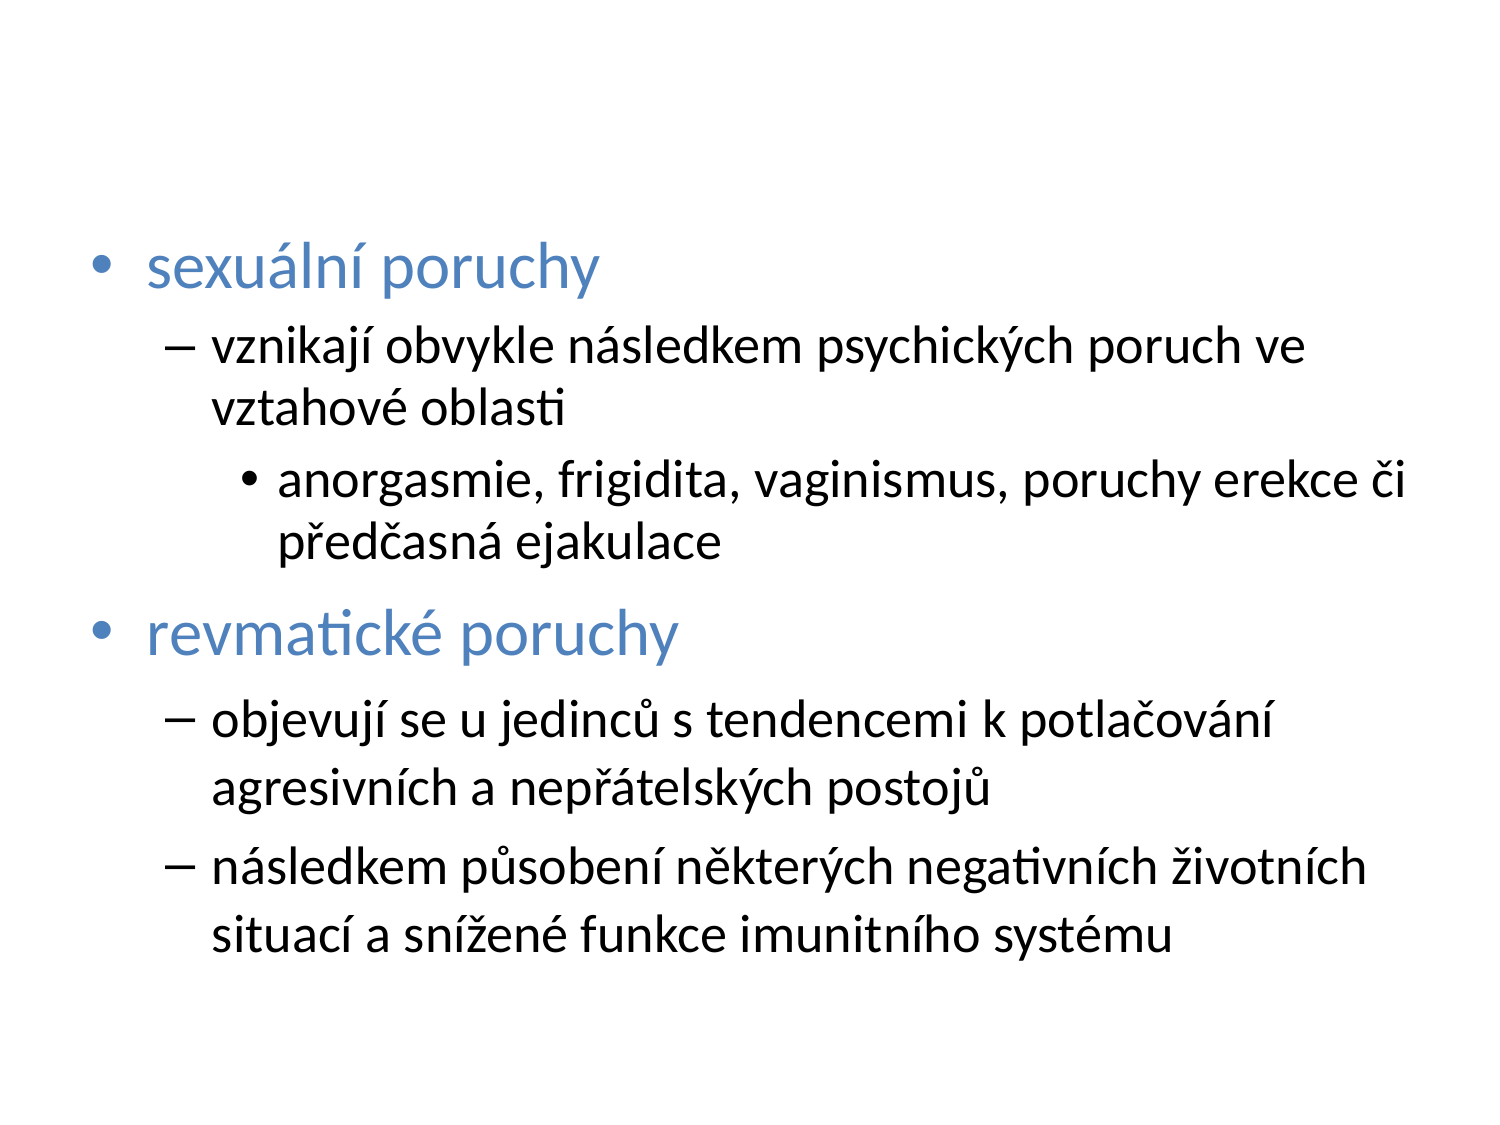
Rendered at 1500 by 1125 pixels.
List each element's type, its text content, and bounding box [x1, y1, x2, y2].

list sexuální poruchy vznikají obvykle následkem psychických poruch ve vztahové oblasti anorgasmie, frigidita, vaginismus, poruchy erekce či předčasná ejakulace revmatické poruchy objevují se u jedinců s tendencemi k potlačování agresivních a nepřátelských postojů následkem působení některých negativních životních situací a snížené funkce imunitního systému [75, 219, 1425, 1038]
